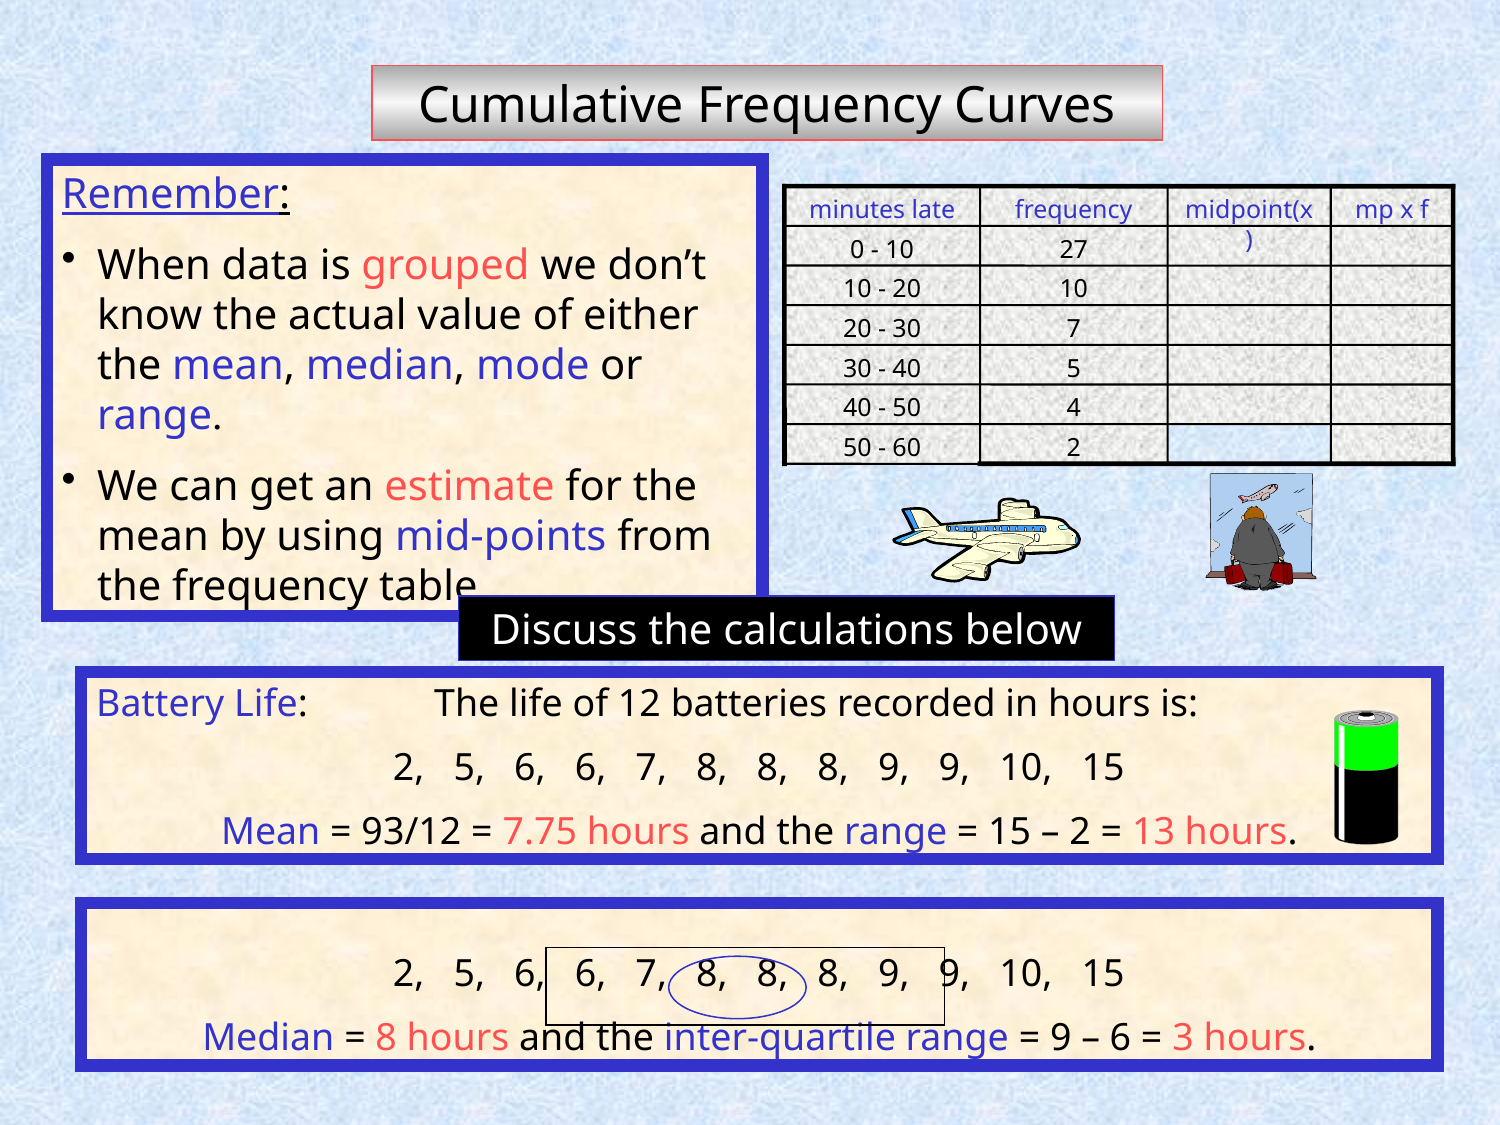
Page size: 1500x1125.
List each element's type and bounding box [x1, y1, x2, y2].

text_box [46, 65, 1454, 591]
picture [0, 0, 1500, 1125]
text_box [80, 595, 1438, 1087]
